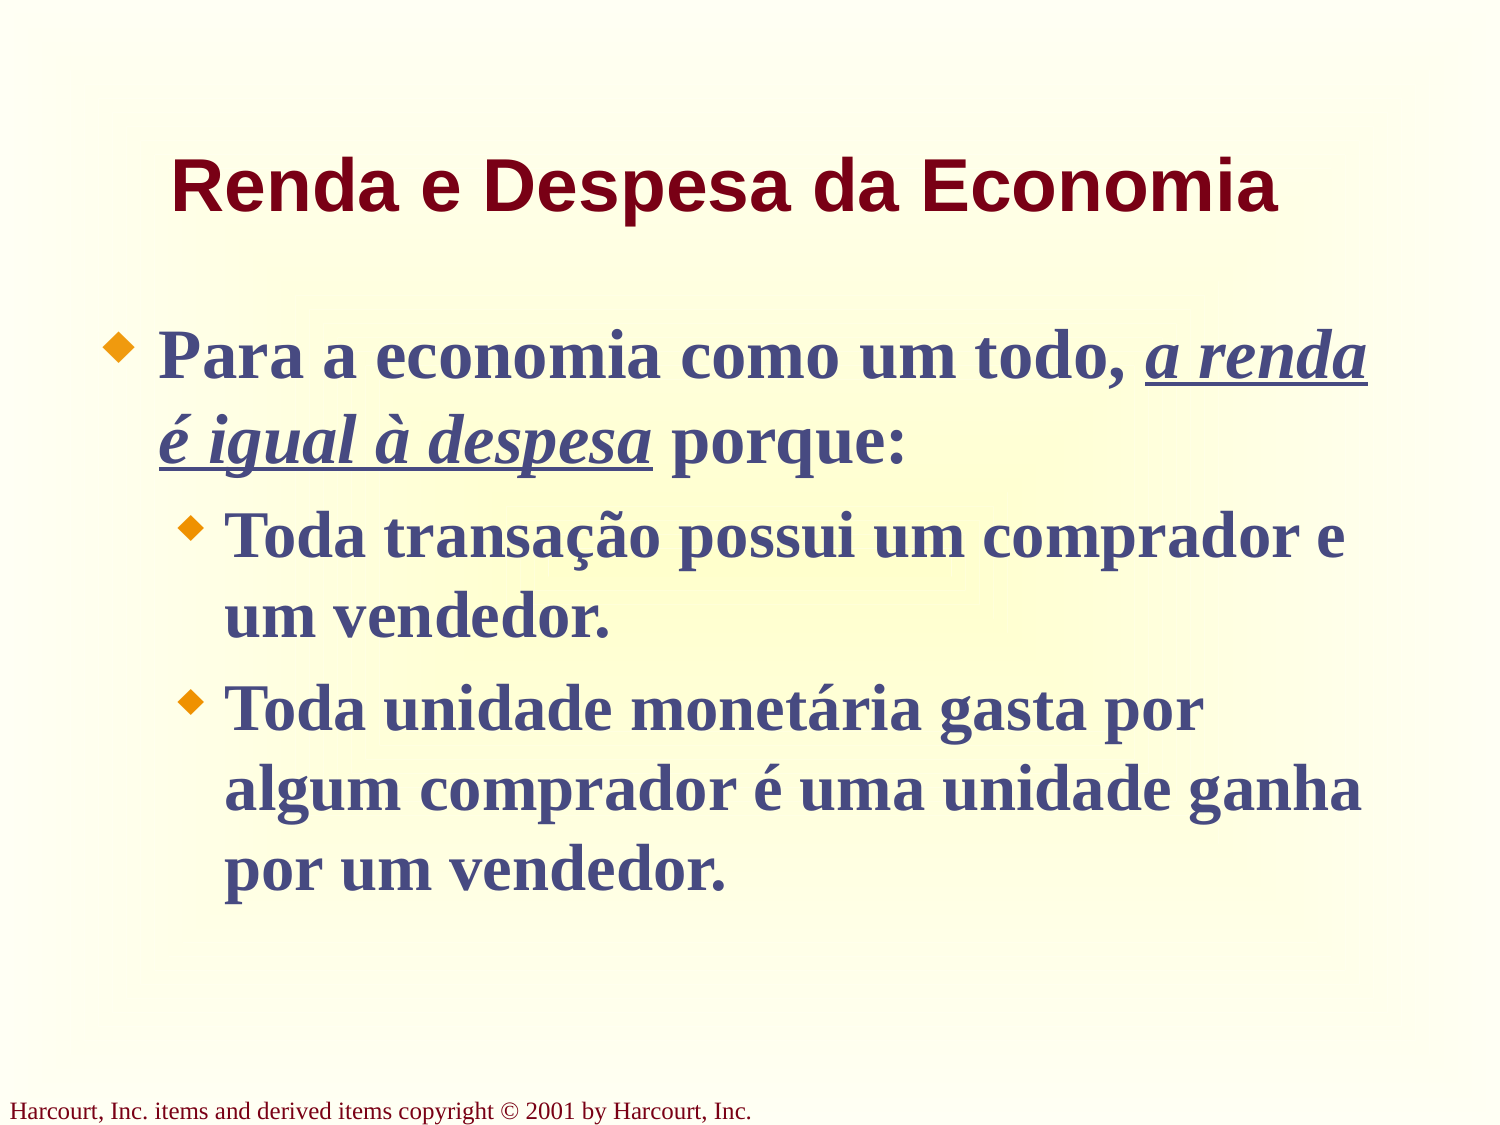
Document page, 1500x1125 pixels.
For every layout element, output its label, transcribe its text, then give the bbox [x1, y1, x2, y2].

title Renda e Despesa da Economia [87, 87, 1363, 276]
list Para a economia como um todo, a renda é igual à despesa porque: Toda transação possui um comprador e um vendedor. Toda unidade monetária gasta por algum comprador é uma unidade ganha por um vendedor. [87, 299, 1388, 913]
